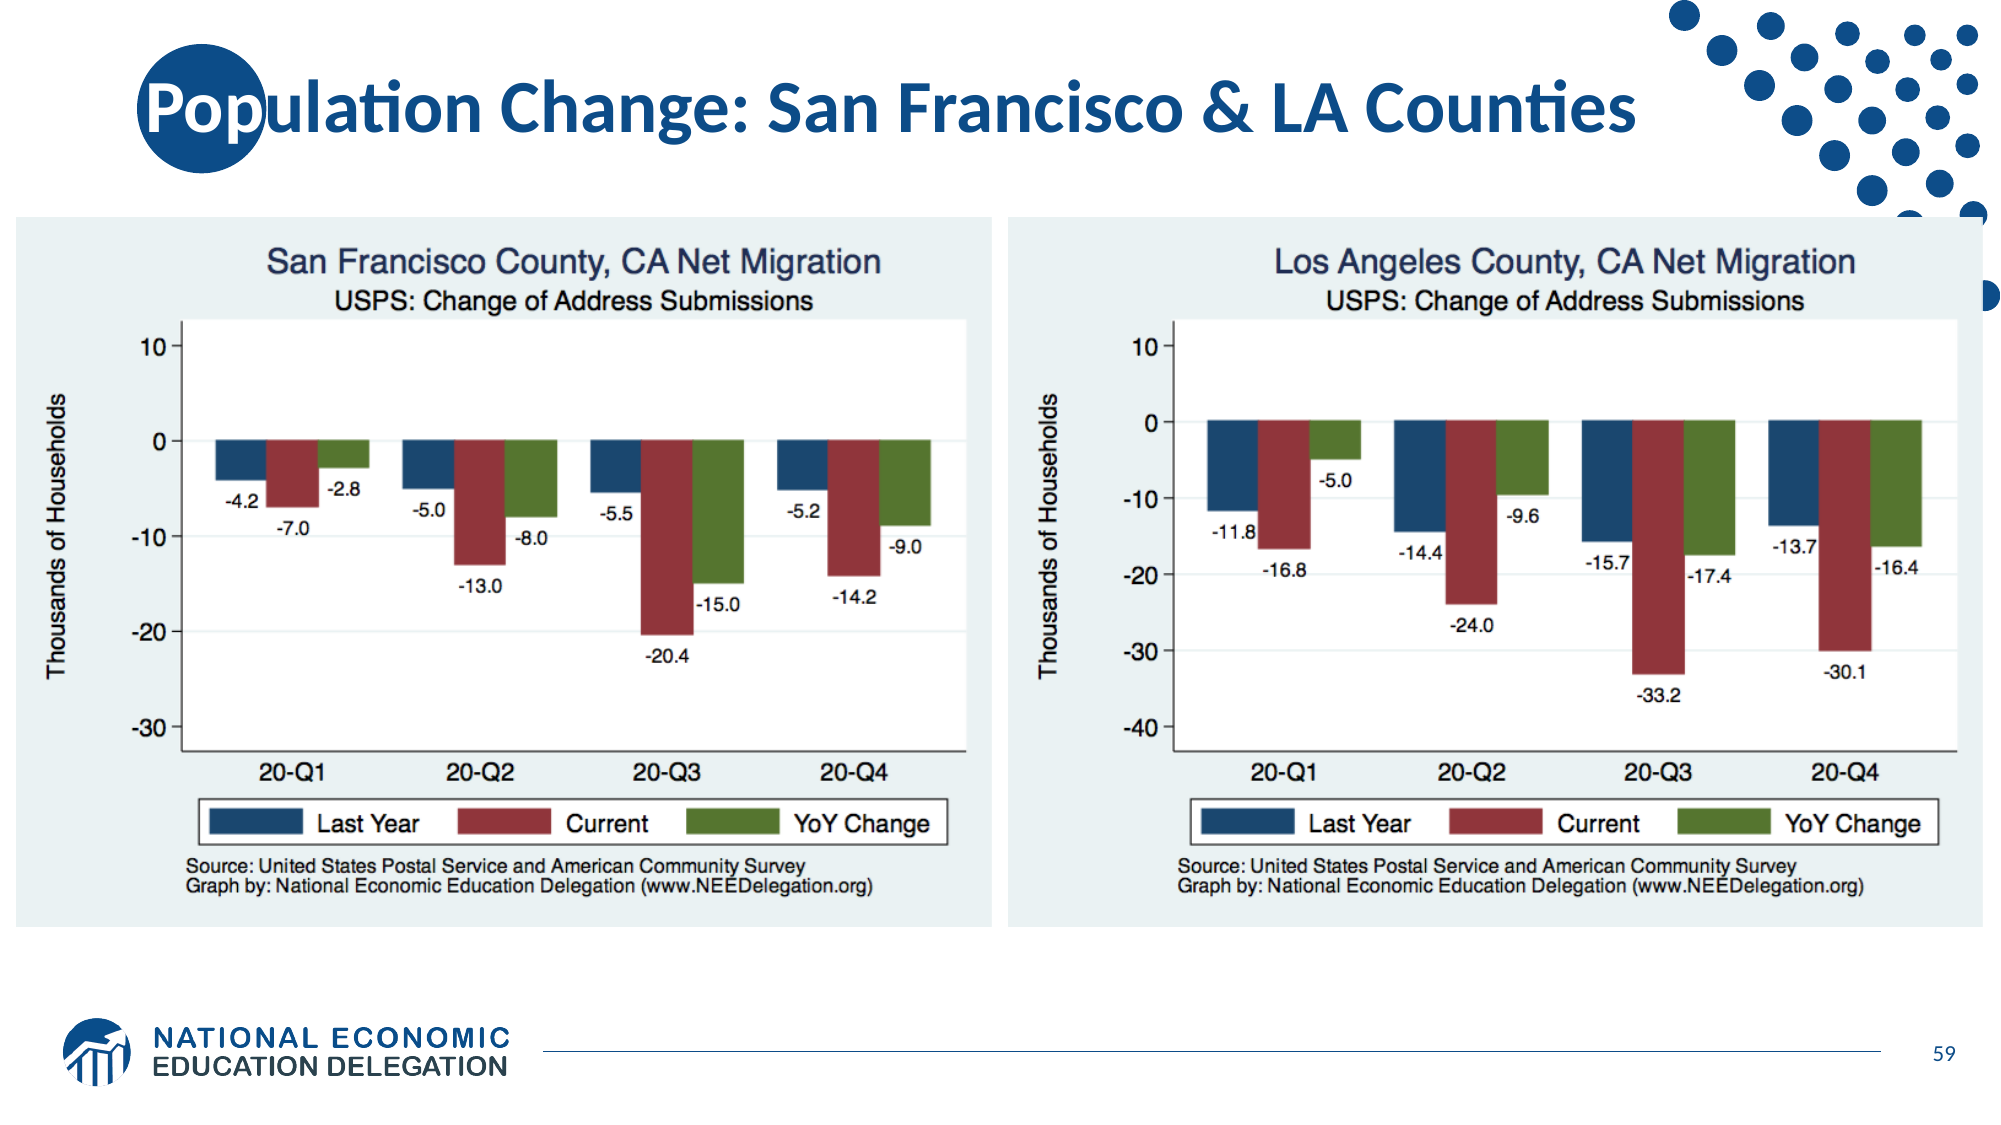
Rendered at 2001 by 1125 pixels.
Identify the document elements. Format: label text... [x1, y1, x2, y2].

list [16, 217, 992, 927]
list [1007, 217, 1983, 927]
slide_number 59 [1521, 1022, 1972, 1082]
picture [55, 1013, 520, 1091]
title Population Change: San Francisco & LA Counties [130, 0, 1856, 218]
